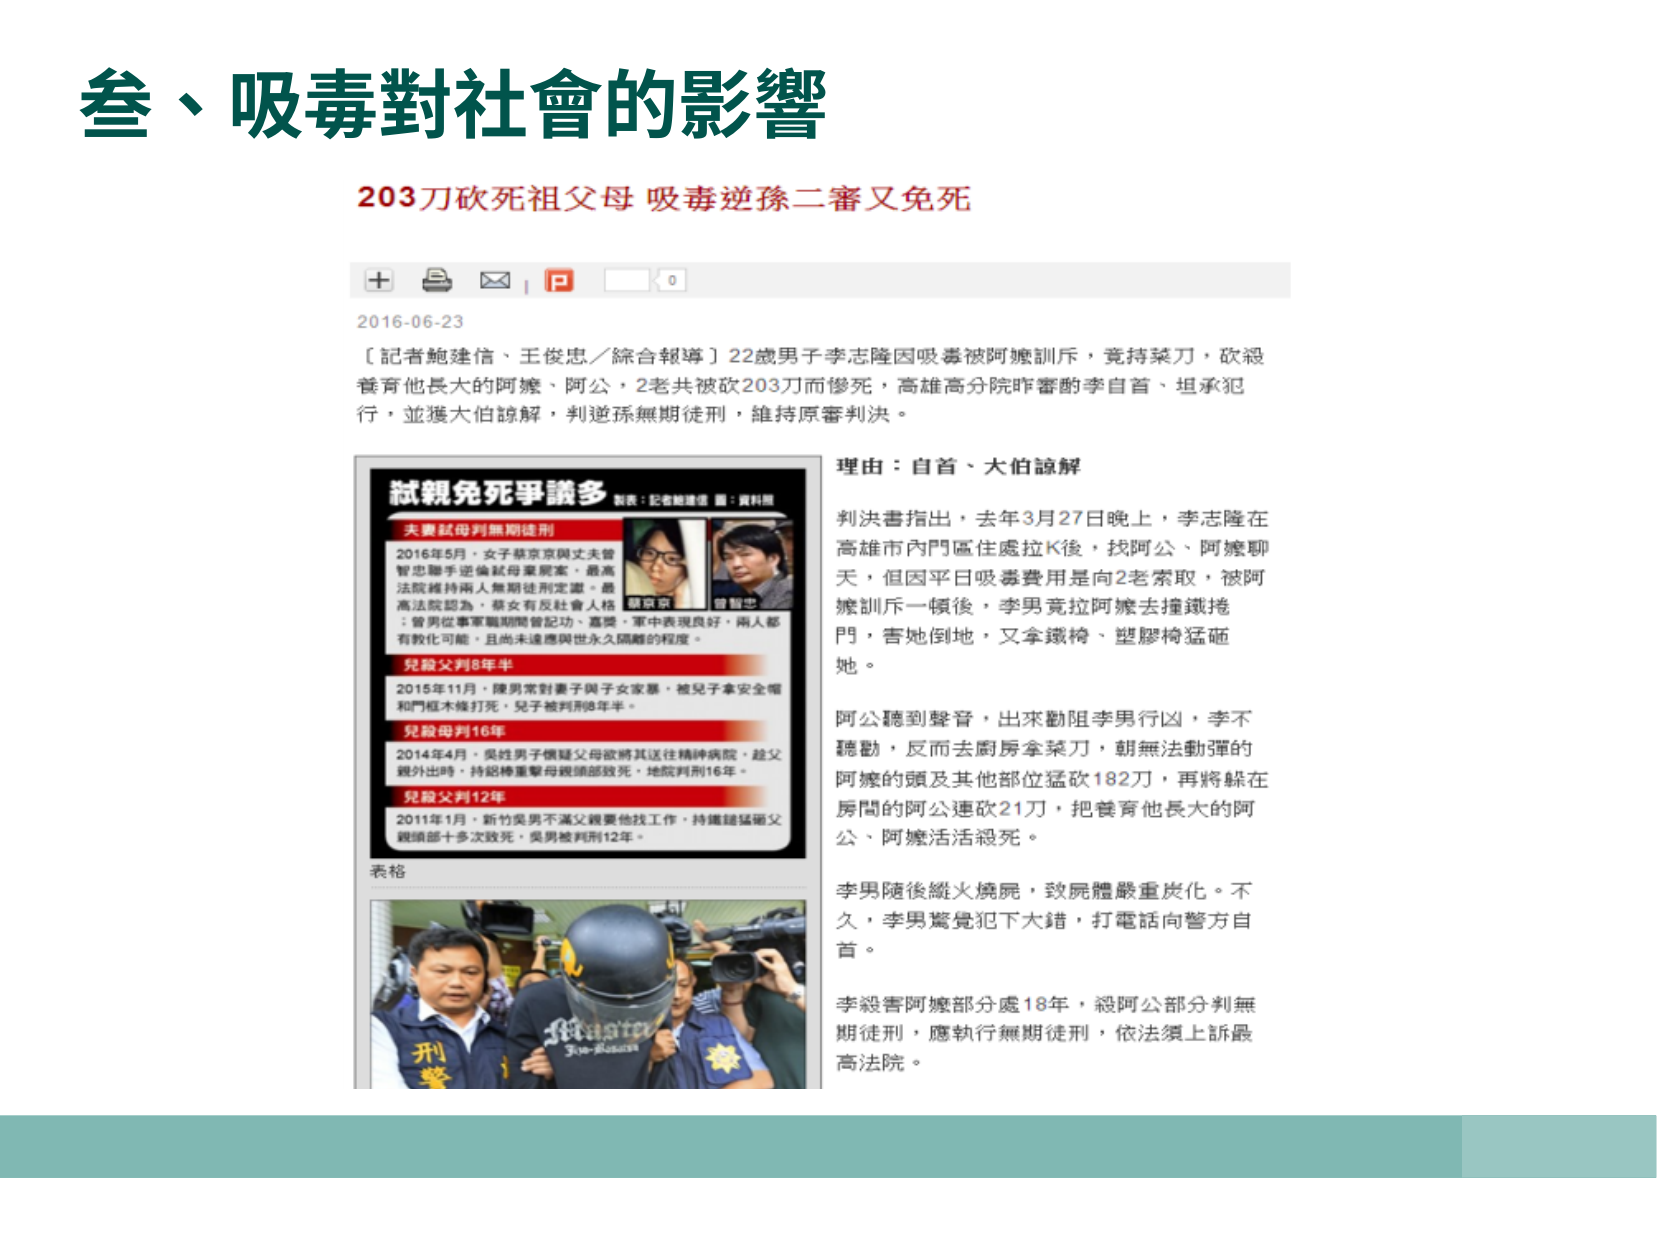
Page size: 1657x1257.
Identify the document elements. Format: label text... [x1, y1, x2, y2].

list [343, 180, 1291, 1089]
text_box 叁、吸毒對社會的影響 [61, 25, 1561, 180]
